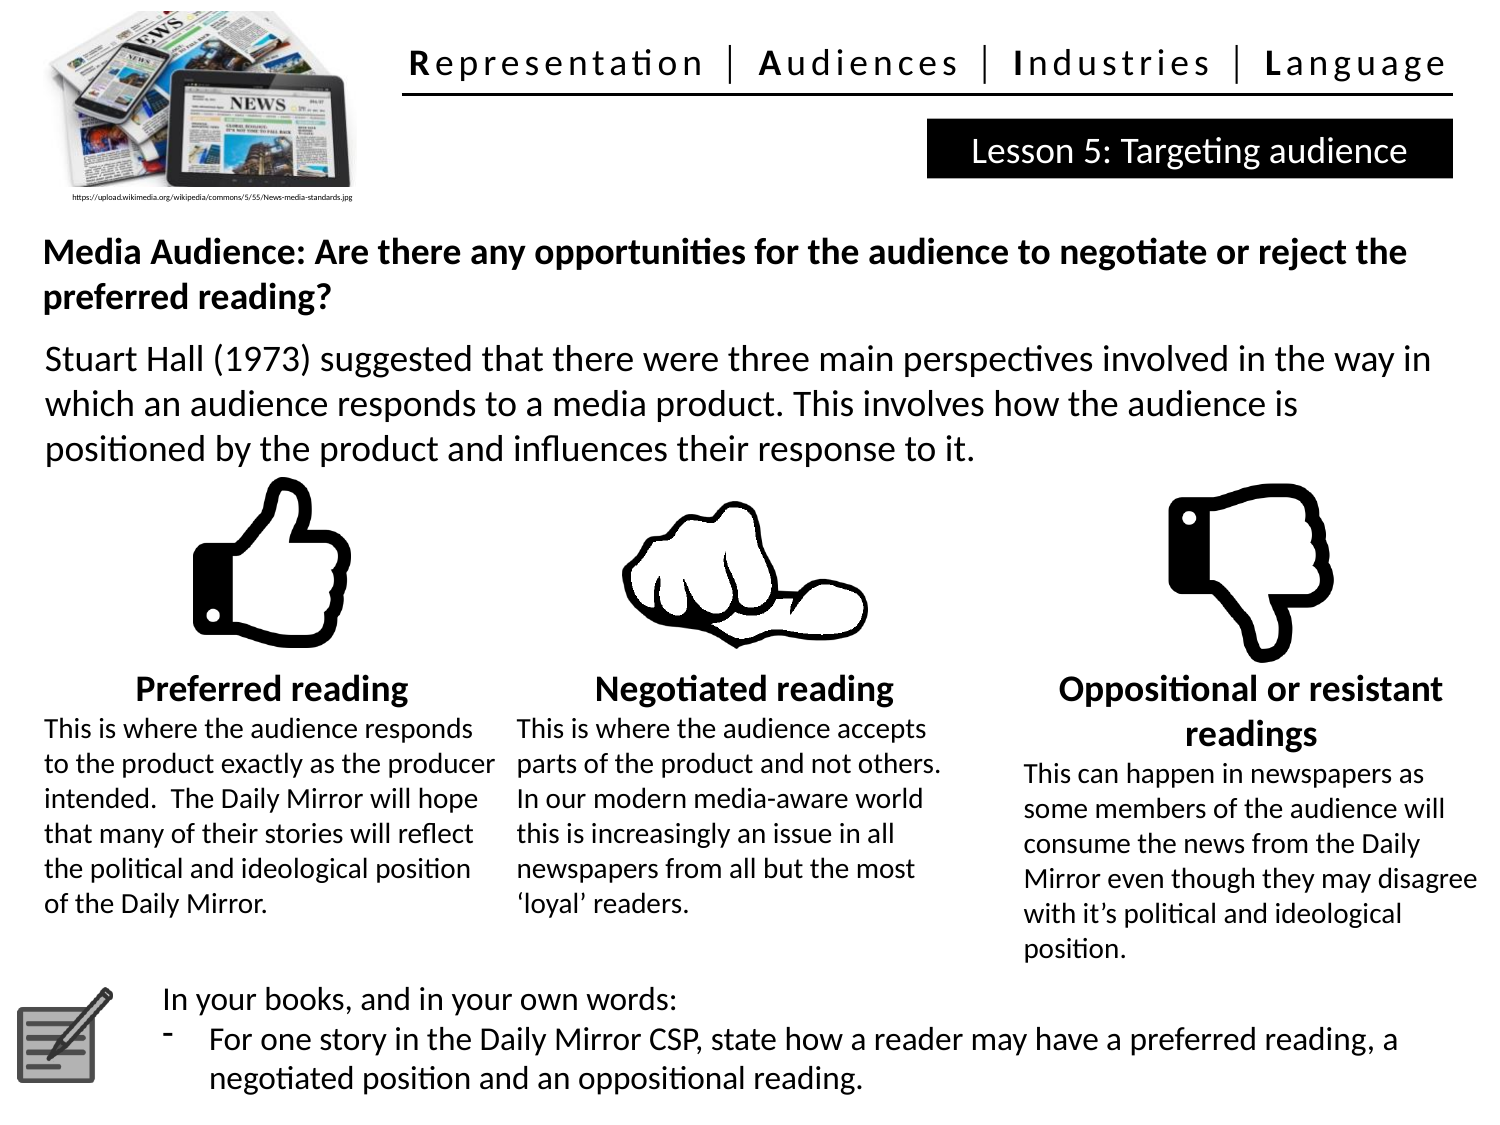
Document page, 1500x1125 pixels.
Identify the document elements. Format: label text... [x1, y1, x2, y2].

text_box Representation │ Audiences │ Industries │ Language [383, 30, 1471, 91]
text_box Media Audience: Are there any opportunities for the audience to negotiate or reject the preferred reading? [27, 219, 1453, 325]
text_box Stuart Hall (1973) suggested that there were three main perspectives involved in the way in which an audience responds to a media product. This involves how the audience is positioned by the product and influences their response to it. [29, 326, 1472, 476]
picture [193, 477, 351, 648]
text_box Lesson 5: Targeting audience [927, 118, 1453, 179]
text_box Negotiated reading This is where the audience accepts parts of the product and not others. In our modern media-aware world this is increasingly an issue in all newspapers from all but the most ‘loyal’ readers. [501, 656, 988, 927]
text_box Preferred reading This is where the audience responds to the product exactly as the producer intended. The Daily Mirror will hope that many of their stories will reflect the political and ideological position of the Daily Mirror. [29, 656, 501, 927]
picture [17, 987, 113, 1083]
picture [621, 501, 868, 649]
text_box Oppositional or resistant readings This can happen in newspapers as some members of the audience will consume the news from the Daily Mirror even though they may disagree with it’s political and ideological position. [1008, 656, 1495, 969]
picture [43, 11, 358, 187]
picture [1155, 477, 1348, 670]
text_box In your books, and in your own words: For one story in the Daily Mirror CSP, state how a reader may have a preferred reading, a negotiated position and an oppositional reading. [147, 969, 1500, 1104]
text_box https://upload.wikimedia.org/wikipedia/commons/5/55/News-media-standards.jpg [29, 184, 396, 210]
